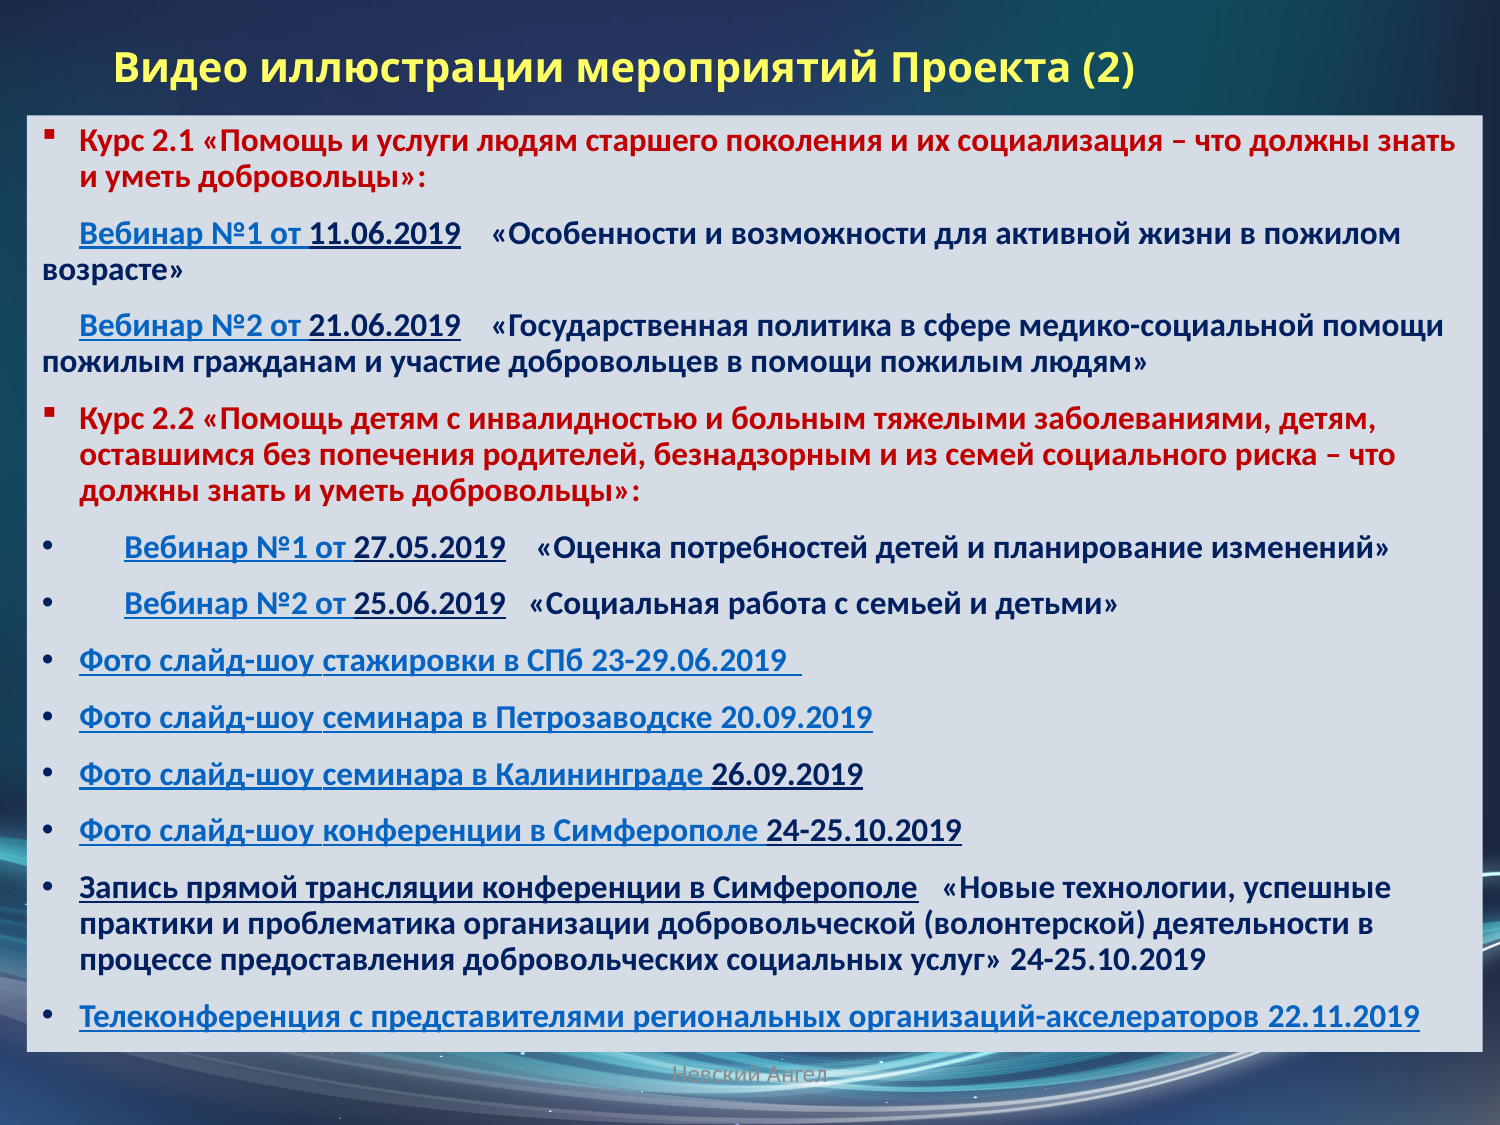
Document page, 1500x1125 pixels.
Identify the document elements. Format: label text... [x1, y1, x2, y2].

title Видео иллюстрации мероприятий Проекта (2) [97, 38, 1392, 100]
picture [0, 0, 1500, 1125]
list Курс 2.1 «Помощь и услуги людям старшего поколения и их социализация – что должны знать и уметь добровольцы»: Вебинар №1 от 11.06.2019 «Особенности и возможности для активной жизни в пожилом возрасте» Вебинар №2 от 21.06.2019 «Государственная политика в сфере медико-социальной помощи пожилым гражданам и участие добровольцев в помощи пожилым людям» Курс 2.2 «Помощь детям с инвалидностью и больным тяжелыми заболеваниями, детям, оставшимся без попечения родителей, безнадзорным и из семей социального риска – что должны знать и уметь добровольцы»: Вебинар №1 от 27.05.2019 «Оценка потребностей детей и планирование изменений» Вебинар №2 от 25.06.2019 «Социальная работа с семьей и детьми» Фото слайд-шоу стажировки в СПб 23-29.06.2019 Фото слайд-шоу семинара в Петрозаводске 20.09.2019 Фото слайд-шоу семинара в Калининграде 26.09.2019 Фото слайд-шоу конференции в Симферополе 24-25.10.2019 Запись прямой трансляции конференции в Симферополе «Новые технологии, успешные практики и проблематика организации добровольческой (волонтерской) деятельности в процессе предоставления добровольческих социальных услуг» 24-25.10.2019 Телеконференция с представителями региональных организаций-акселераторов 22.11.2019 [26, 115, 1483, 1052]
footer Невский Ангел [496, 1042, 1004, 1103]
